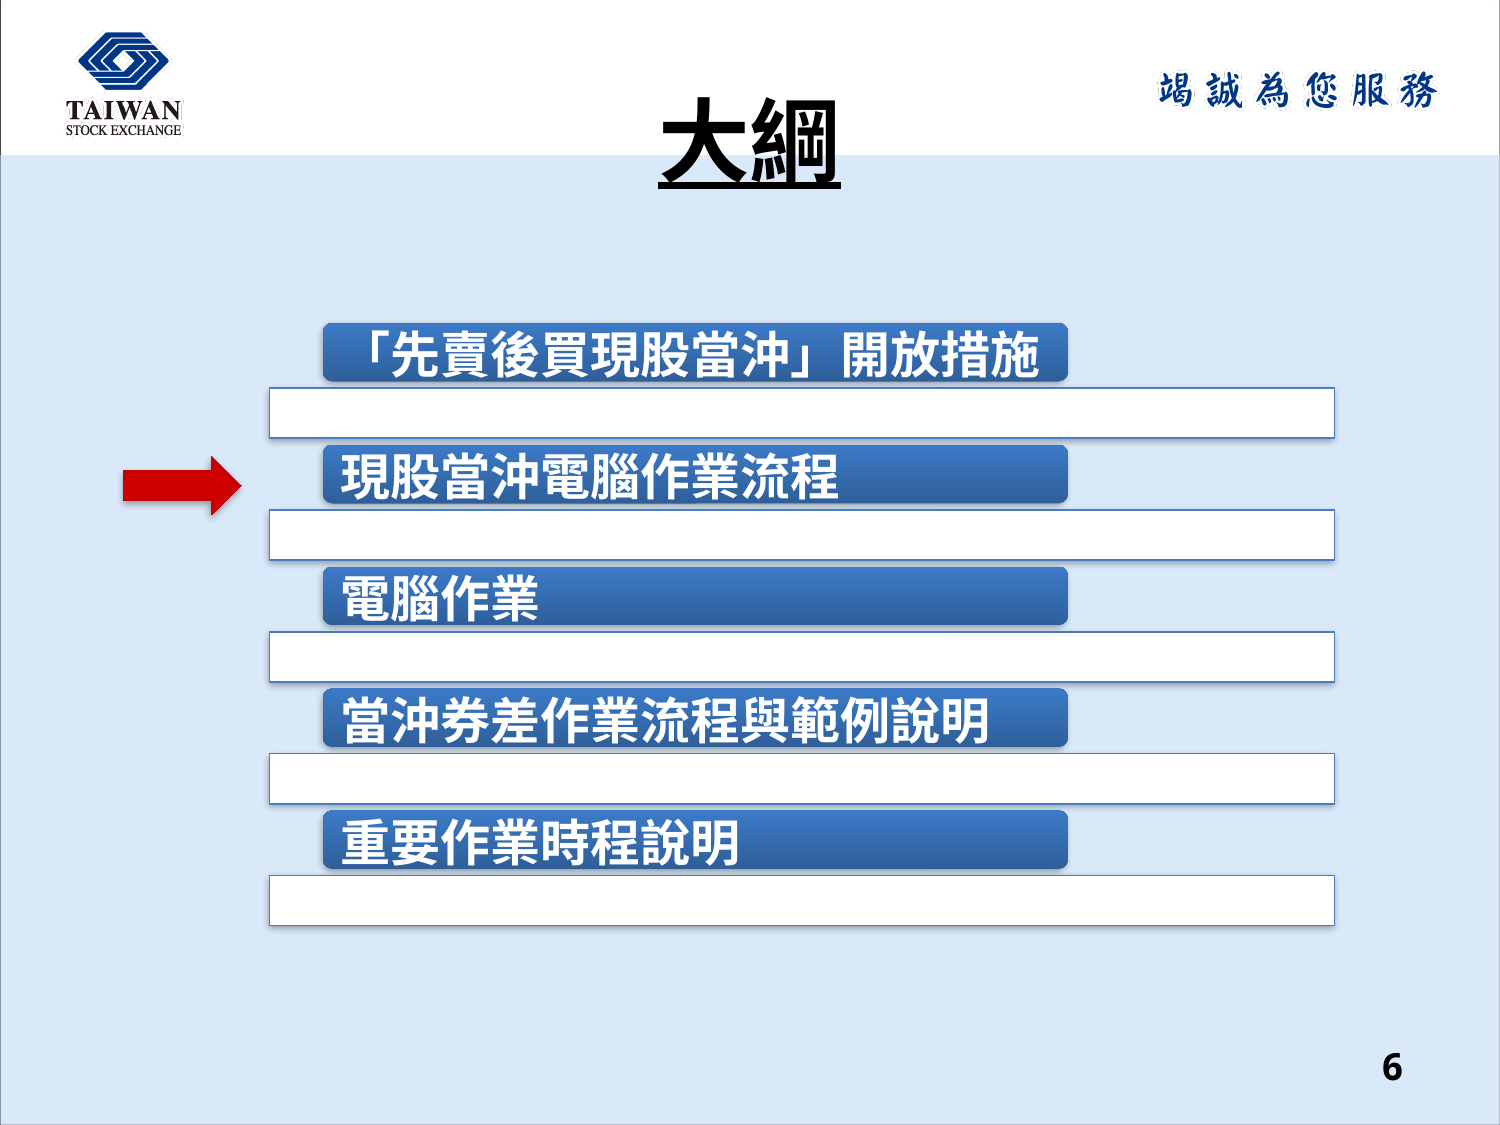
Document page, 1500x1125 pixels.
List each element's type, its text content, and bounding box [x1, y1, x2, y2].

title 大綱 [74, 44, 1426, 233]
text_box [123, 456, 242, 515]
picture [0, 0, 1500, 1125]
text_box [269, 316, 1335, 927]
slide_number 6 [1068, 1035, 1419, 1095]
